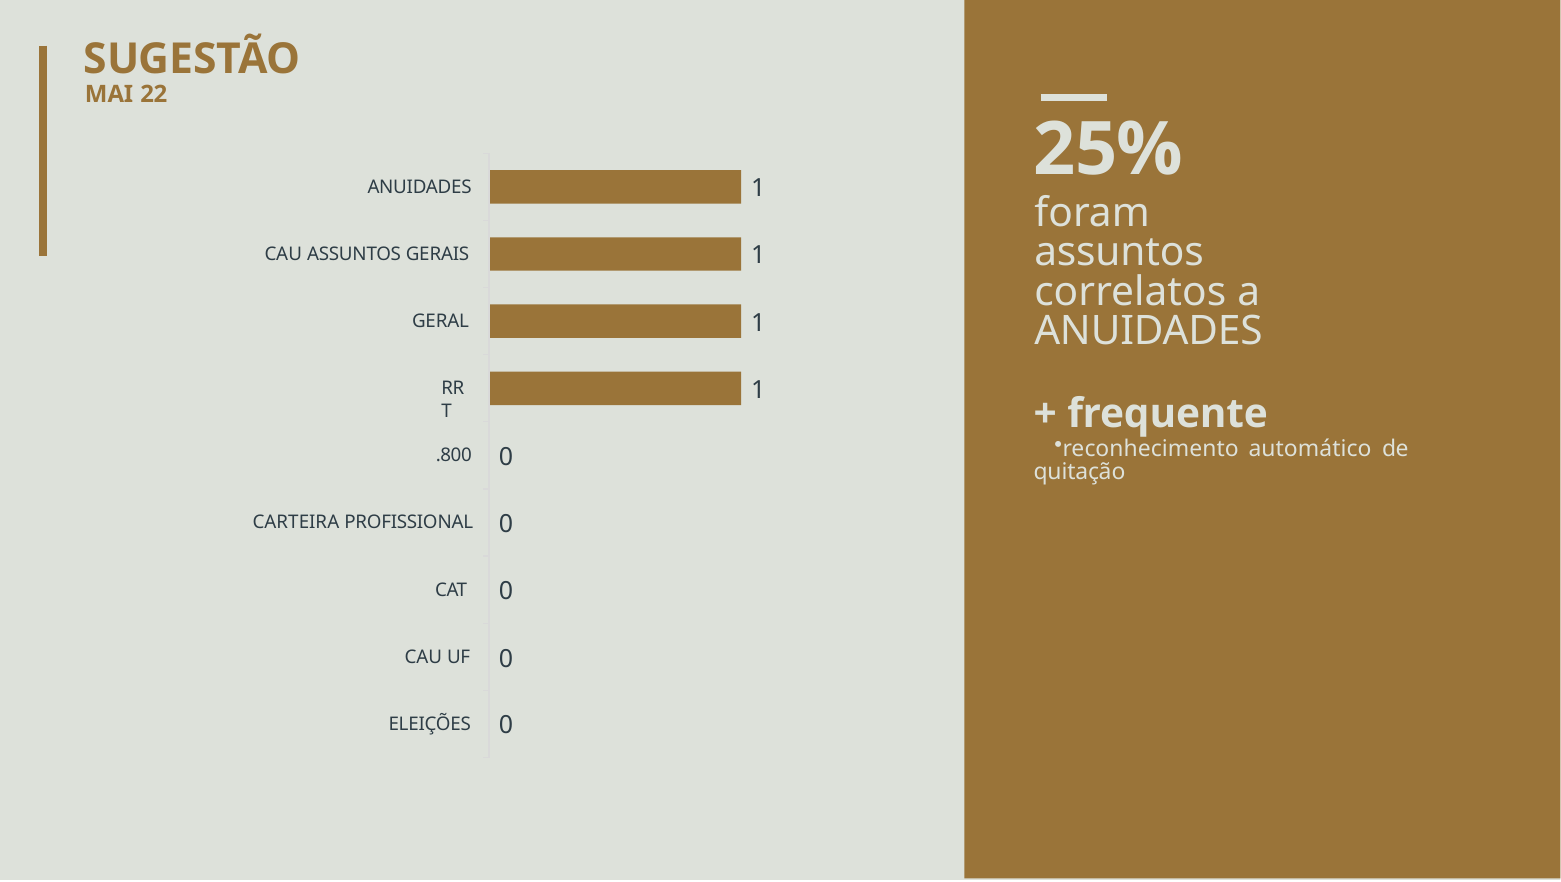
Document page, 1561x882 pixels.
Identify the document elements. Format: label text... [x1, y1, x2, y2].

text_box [482, 152, 742, 759]
text_box 1 [749, 370, 768, 404]
text_box CAU ASSUNTOS GERAIS [262, 239, 474, 265]
text_box 1 [749, 181, 768, 202]
text_box 1 [749, 236, 768, 269]
text_box ELEIÇÕES [386, 709, 475, 735]
text_box [0, 0, 962, 880]
text_box CARTEIRA PROFISSIONAL [250, 508, 475, 533]
text_box CAU UF [402, 642, 475, 667]
text_box GERAL [410, 306, 474, 332]
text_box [964, 0, 1561, 879]
text_box 1 [749, 303, 768, 337]
text_box CAT [433, 575, 474, 601]
title SUGESTÃO MAI 22 [78, 31, 951, 181]
text_box .800 [433, 440, 475, 466]
text_box RRT [439, 373, 475, 421]
text_box ANUIDADES [365, 181, 474, 197]
